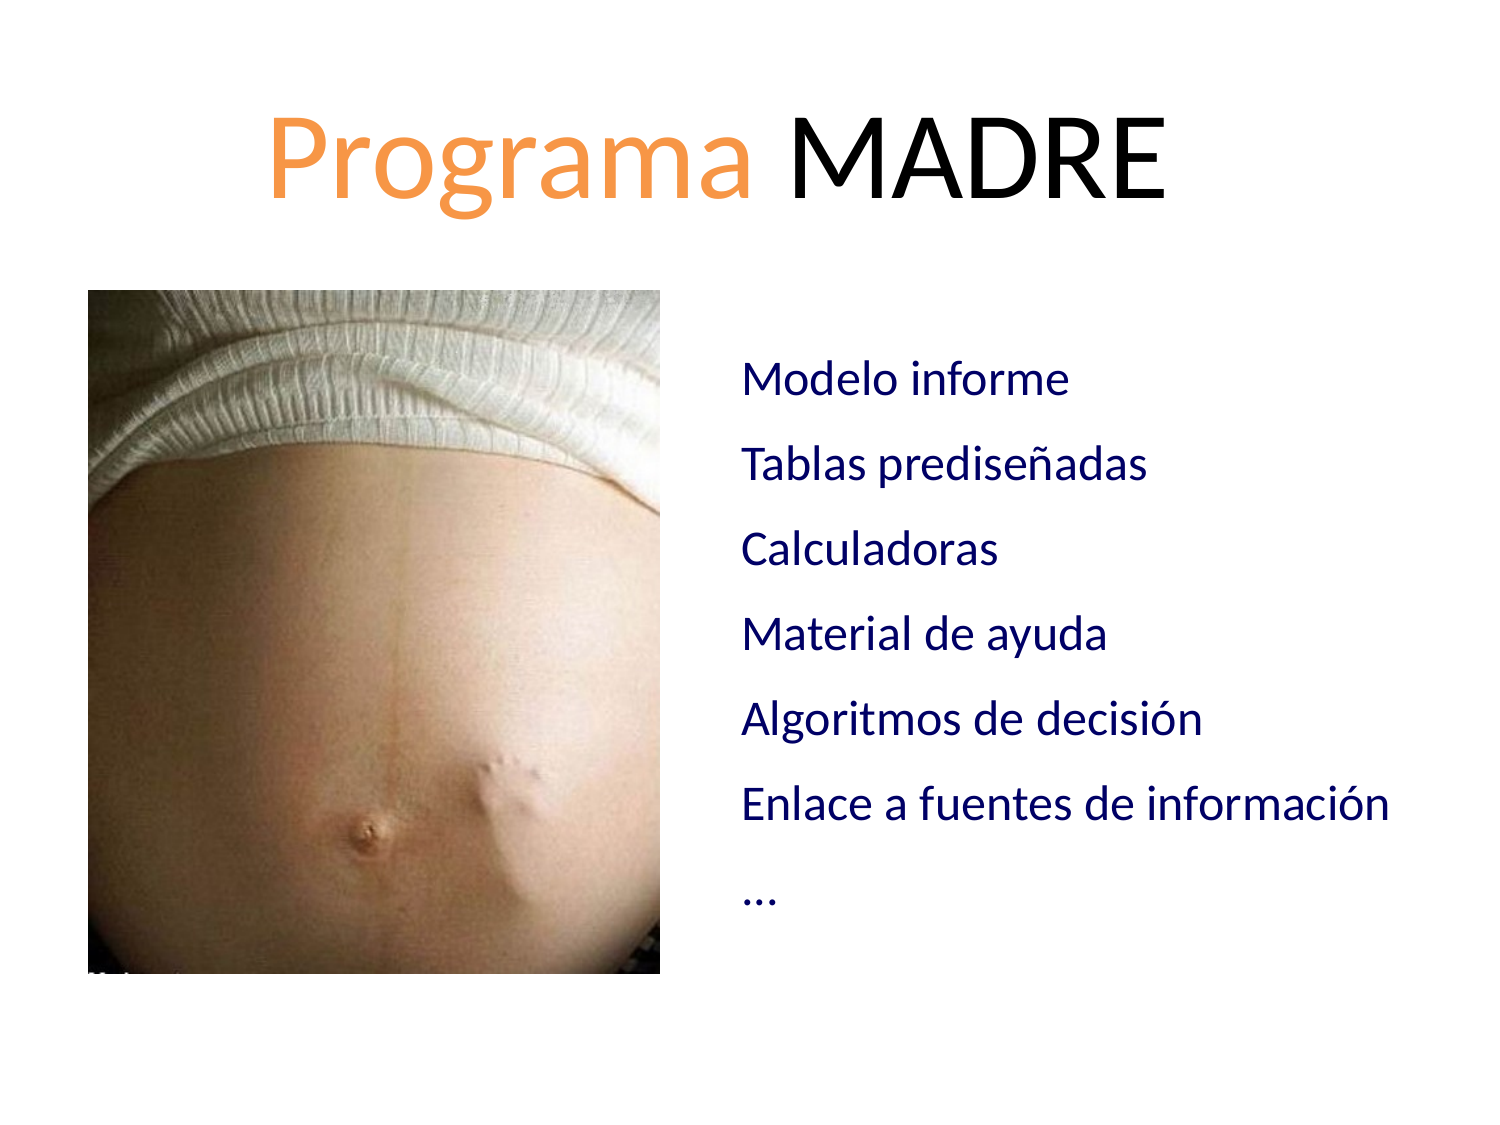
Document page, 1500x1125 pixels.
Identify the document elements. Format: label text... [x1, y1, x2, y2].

text_box Programa MADRE [0, 66, 1436, 232]
text_box Modelo informe Tablas prediseñadas Calculadoras Material de ayuda Algoritmos de decisión Enlace a fuentes de información ... [726, 337, 1424, 923]
picture [88, 290, 660, 974]
